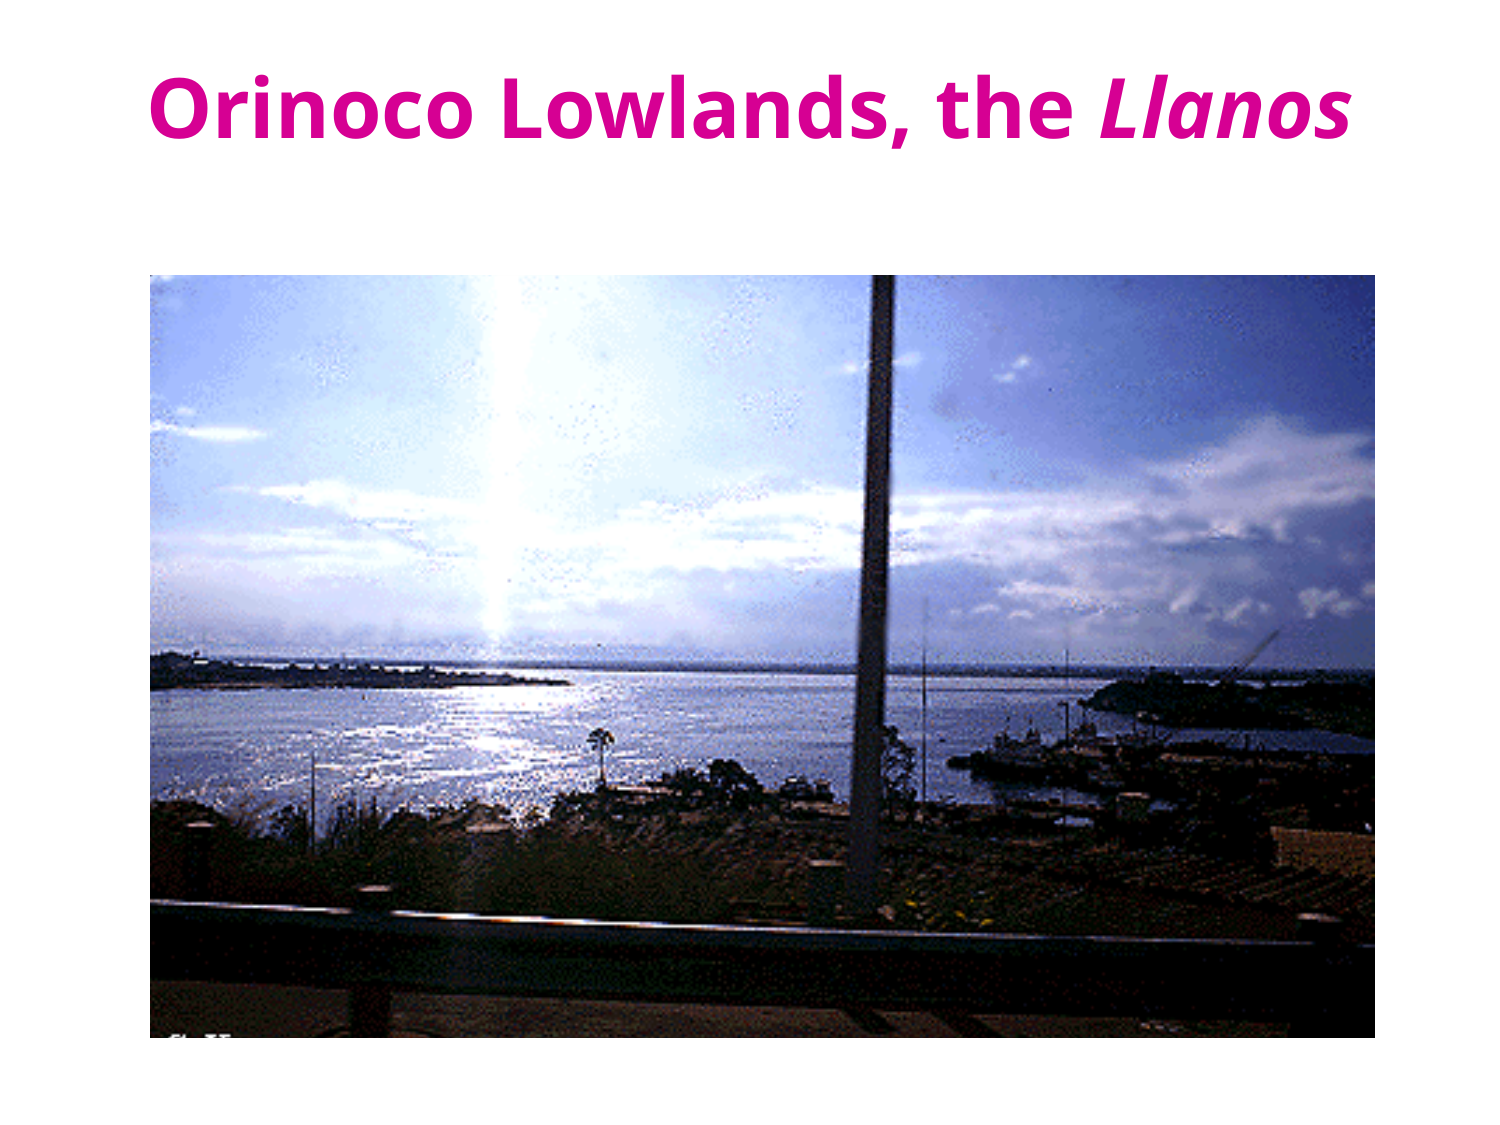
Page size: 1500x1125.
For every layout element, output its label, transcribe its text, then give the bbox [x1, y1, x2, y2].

text_box Orinoco Lowlands, the Llanos [62, 47, 1438, 163]
picture [149, 274, 1376, 1038]
